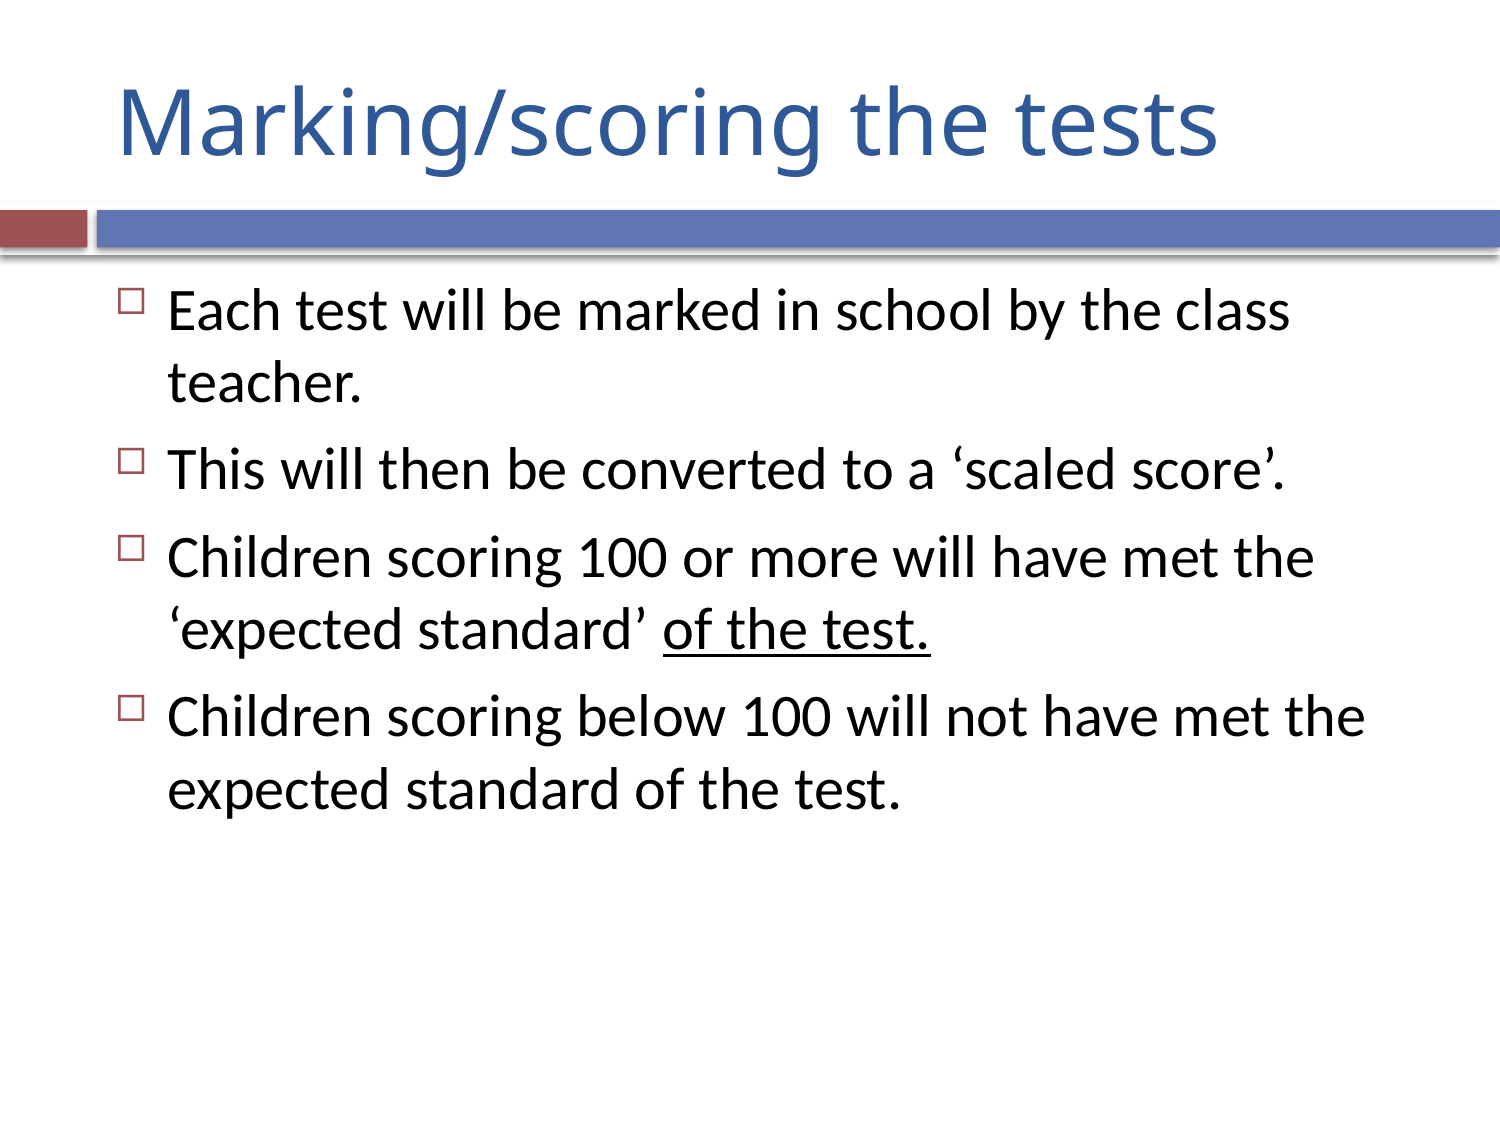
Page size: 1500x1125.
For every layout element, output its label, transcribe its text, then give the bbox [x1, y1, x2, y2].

title Marking/scoring the tests [100, 37, 1438, 200]
list Each test will be marked in school by the class teacher. This will then be converted to a ‘scaled score’. Children scoring 100 or more will have met the ‘expected standard’ of the test. Children scoring below 100 will not have met the expected standard of the test. [100, 262, 1438, 1000]
